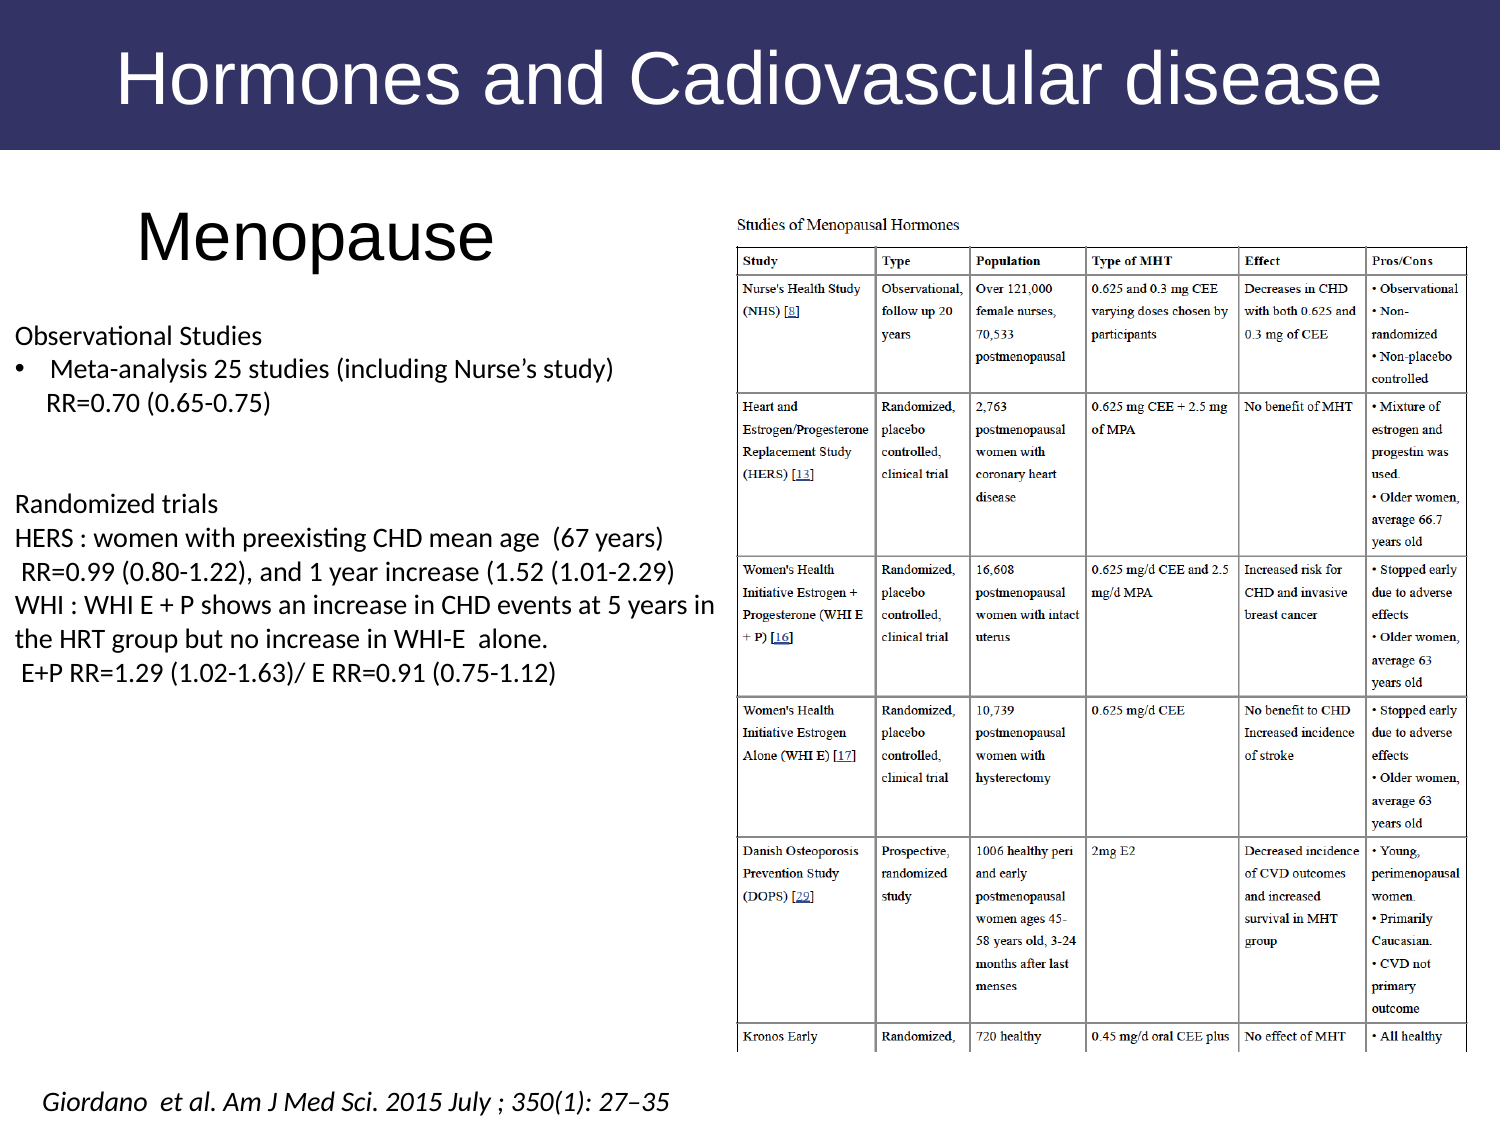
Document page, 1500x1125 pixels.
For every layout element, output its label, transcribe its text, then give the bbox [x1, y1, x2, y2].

picture [735, 218, 1468, 1052]
title Menopause [121, 167, 1172, 309]
text_box Giordano et al. Am J Med Sci. 2015 July ; 350(1): 27–35 [27, 1075, 709, 1125]
text_box Hormones and Cadiovascular disease [0, 0, 1500, 150]
text_box Observational Studies Meta-analysis 25 studies (including Nurse’s study) RR=0.70 (0.65-0.75) Randomized trials HERS : women with preexisting CHD mean age (67 years) RR=0.99 (0.80-1.22), and 1 year increase (1.52 (1.01-2.29) WHI : WHI E + P shows an increase in CHD events at 5 years in the HRT group but no increase in WHI-E alone. E+P RR=1.29 (1.02-1.63)/ E RR=0.91 (0.75-1.12) [0, 309, 735, 797]
